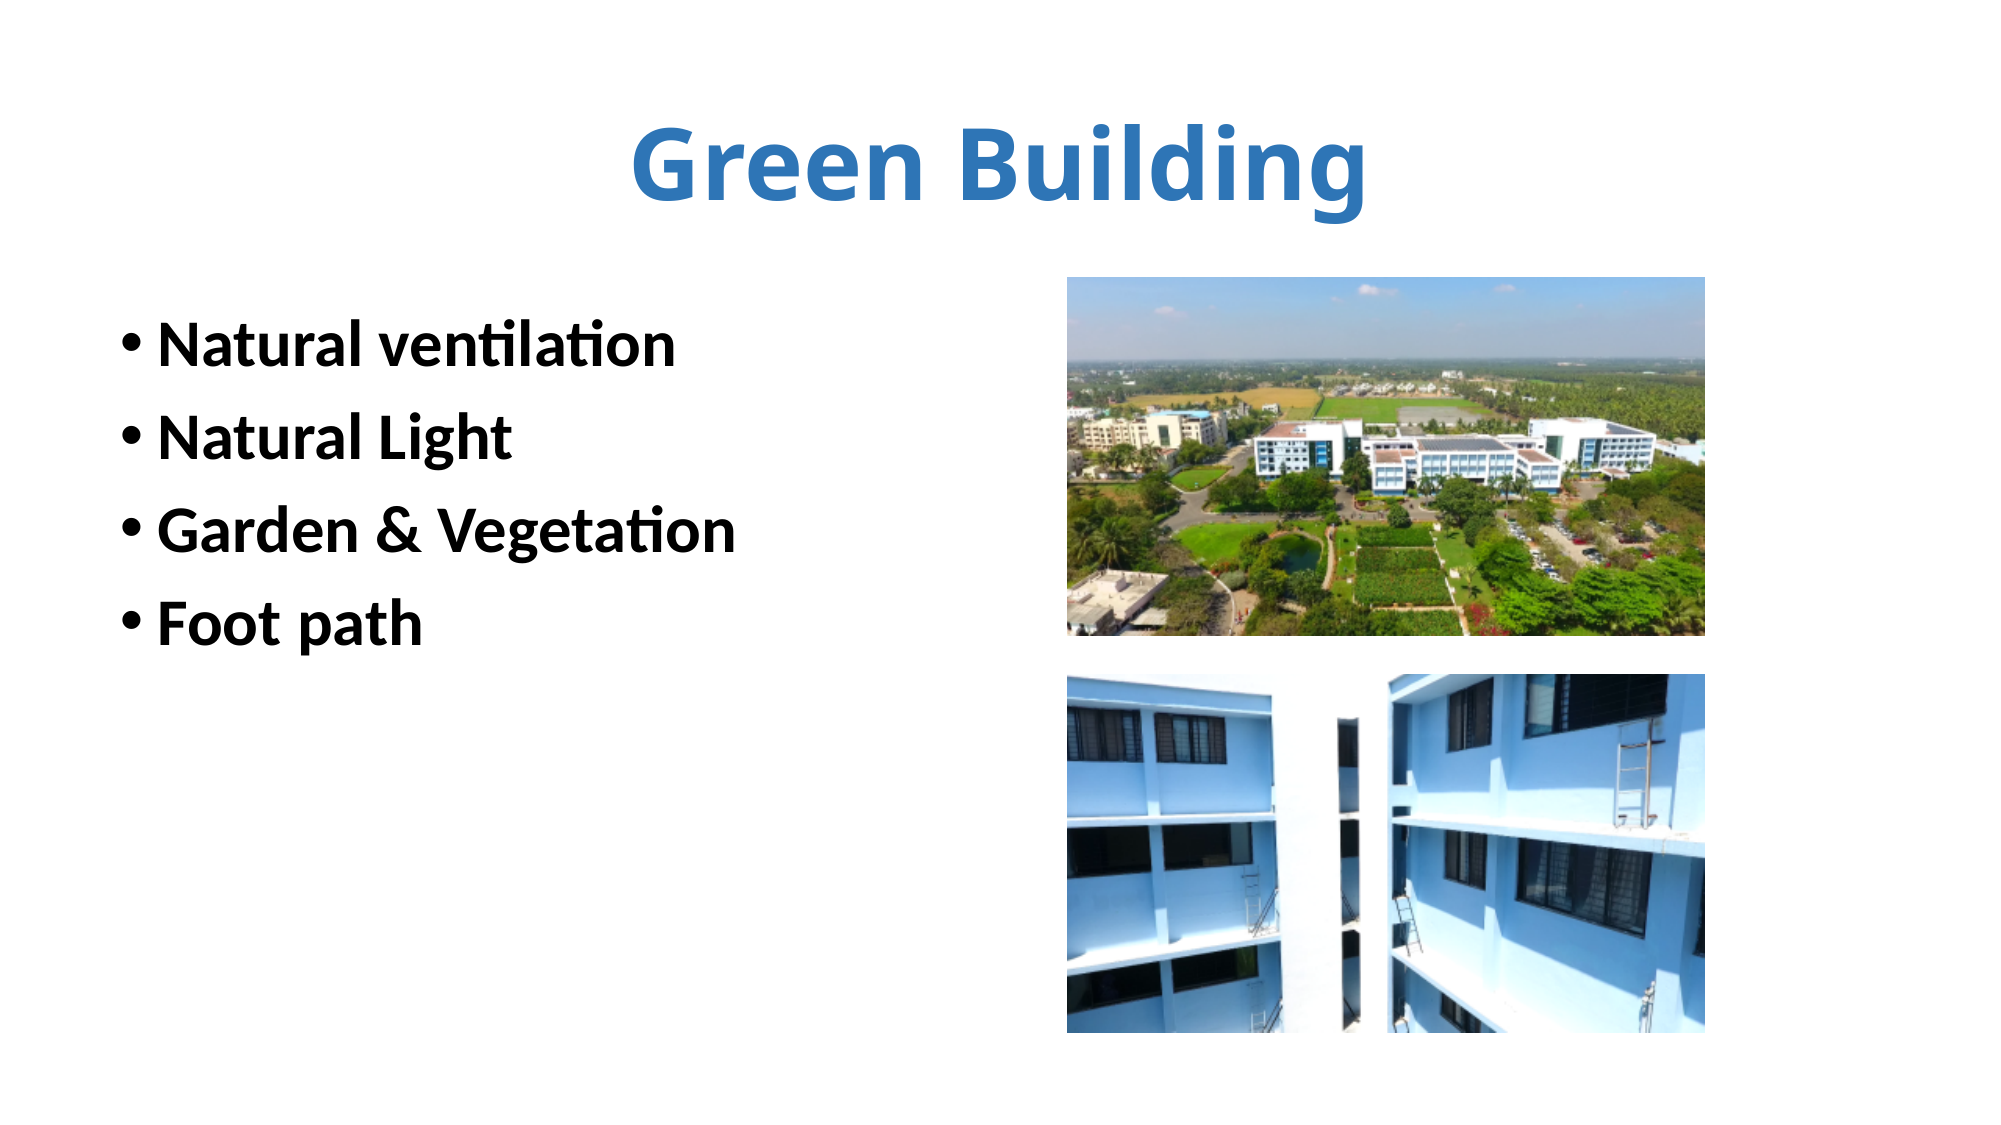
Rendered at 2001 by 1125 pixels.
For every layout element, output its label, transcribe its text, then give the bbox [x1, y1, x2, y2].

title Green Building [137, 59, 1863, 278]
list Natural ventilation Natural Light Garden & Vegetation Foot path [104, 301, 976, 1016]
picture [1067, 674, 1705, 1033]
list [1067, 277, 1705, 636]
